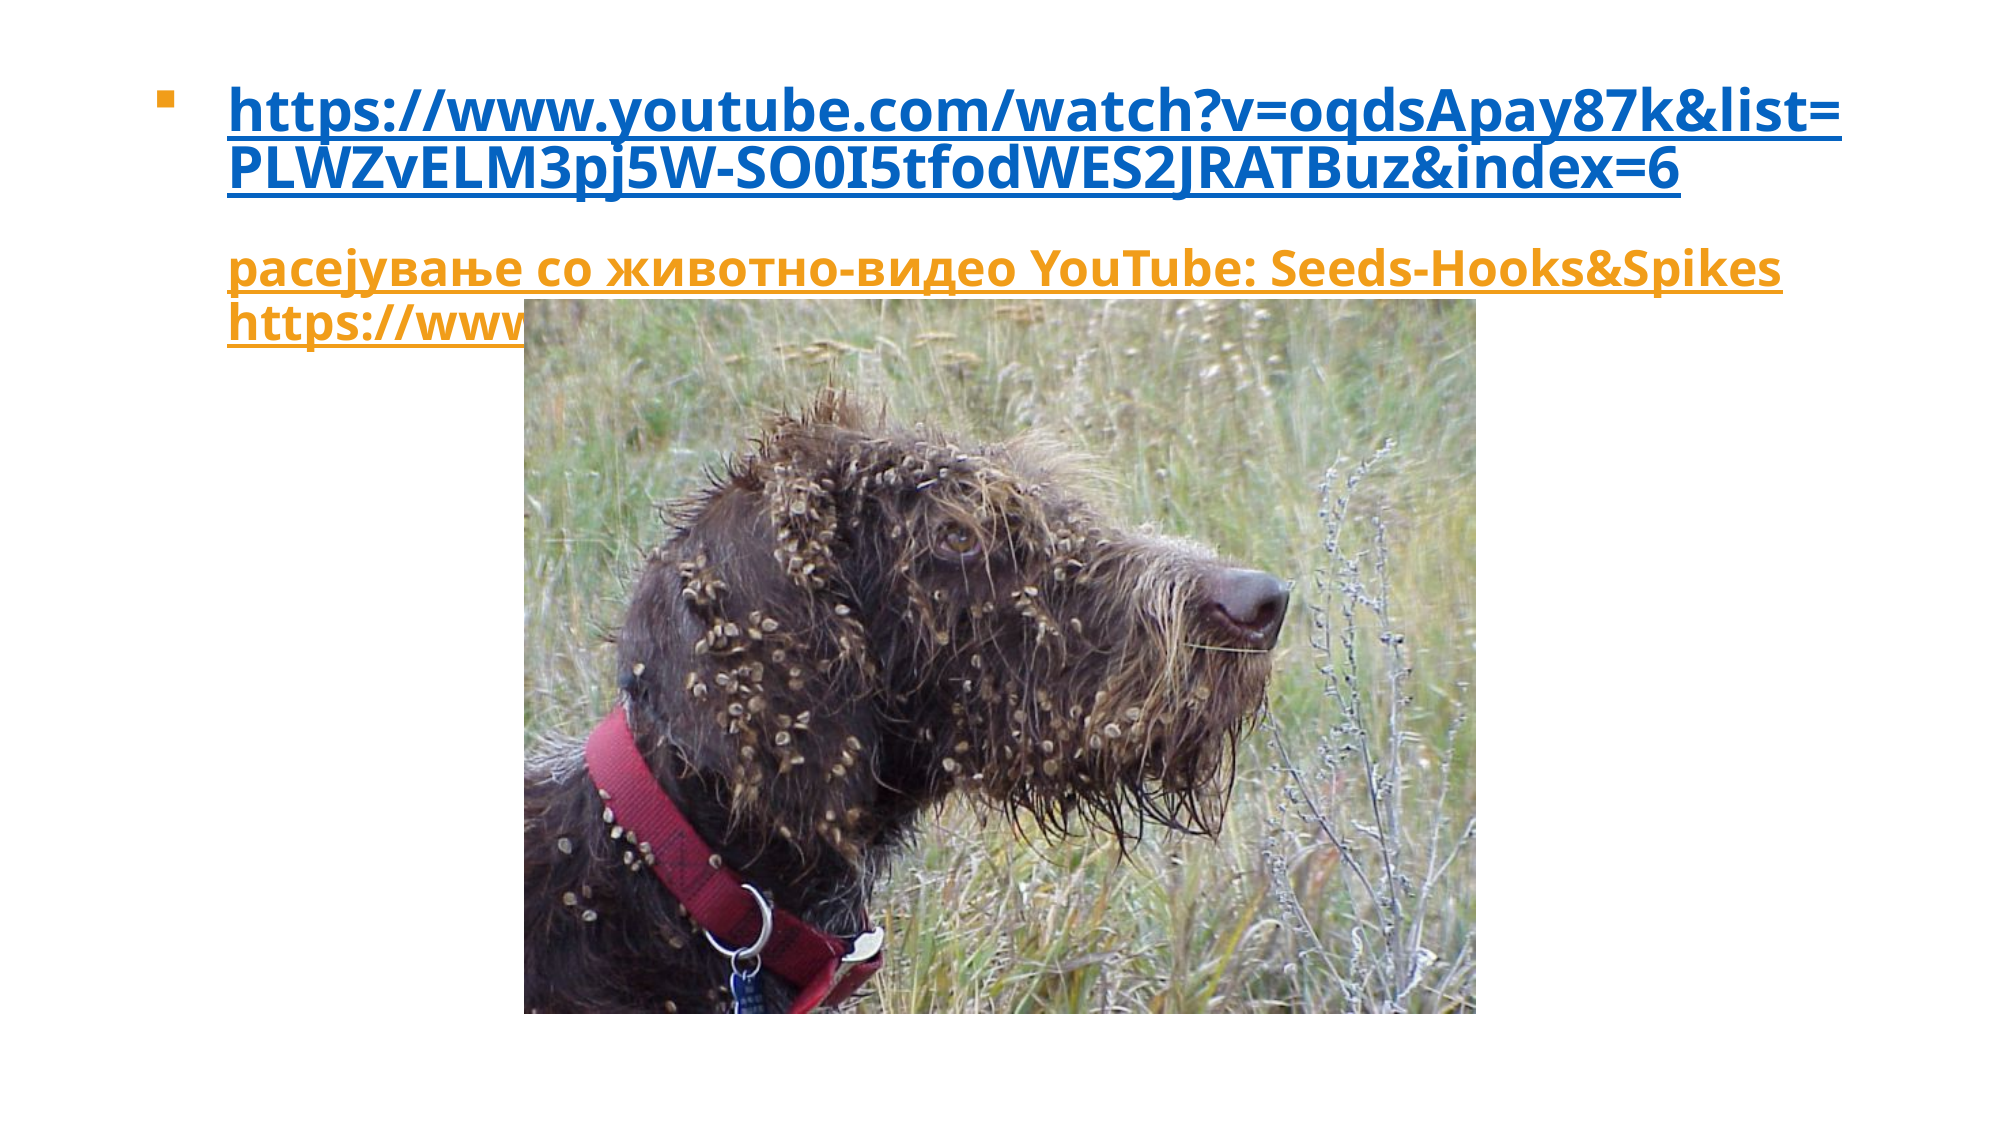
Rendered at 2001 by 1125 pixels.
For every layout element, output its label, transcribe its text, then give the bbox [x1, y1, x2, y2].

text_box https://www.youtube.com/watch?v=oqdsApay87k&list=PLWZvELM3pj5W-SO0I5tfodWES2JRATBuz&index=6 расејување со животно-видео YouTube: Seeds-Hooks&Spikes https://www.youtube.com/watch?v=8ZLv3xAJH3Q [137, 48, 1863, 321]
picture [523, 299, 1476, 1014]
